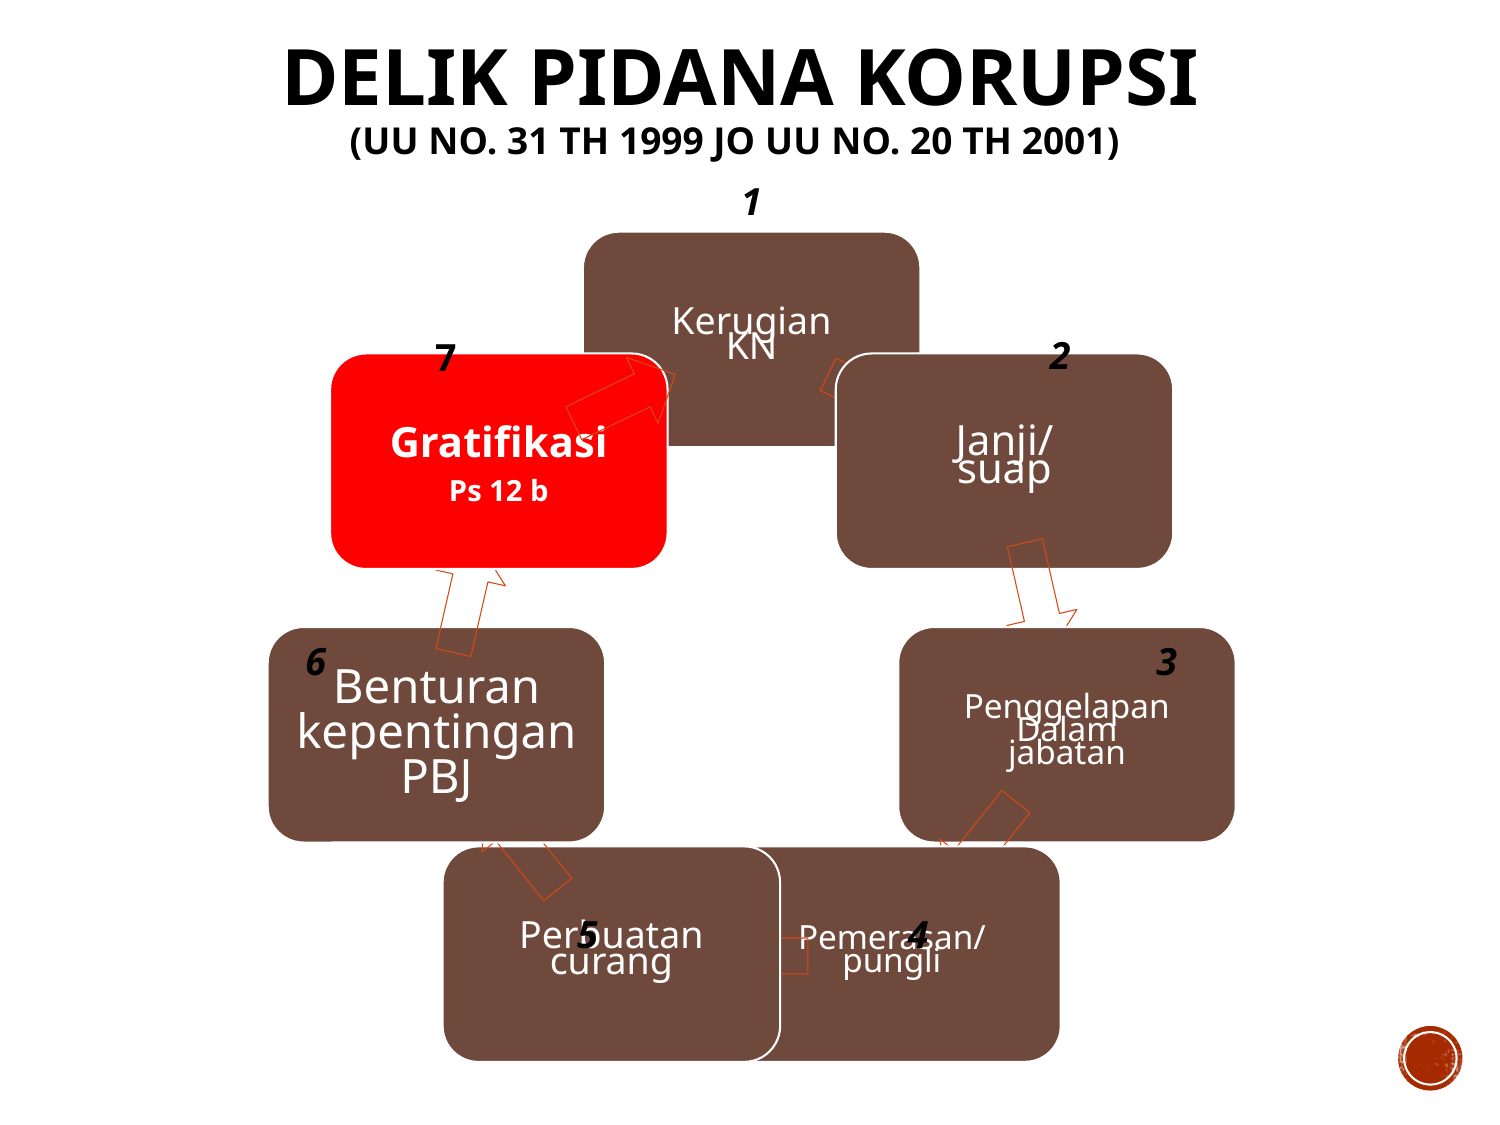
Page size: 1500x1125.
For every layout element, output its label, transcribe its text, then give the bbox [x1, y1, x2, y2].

text_box 1 [726, 171, 798, 231]
title DELIK PIDANA KORUPSI (UU No. 31 Th 1999 jo UU No. 20 Th 2001) [53, 31, 1427, 171]
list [81, 236, 1423, 1091]
